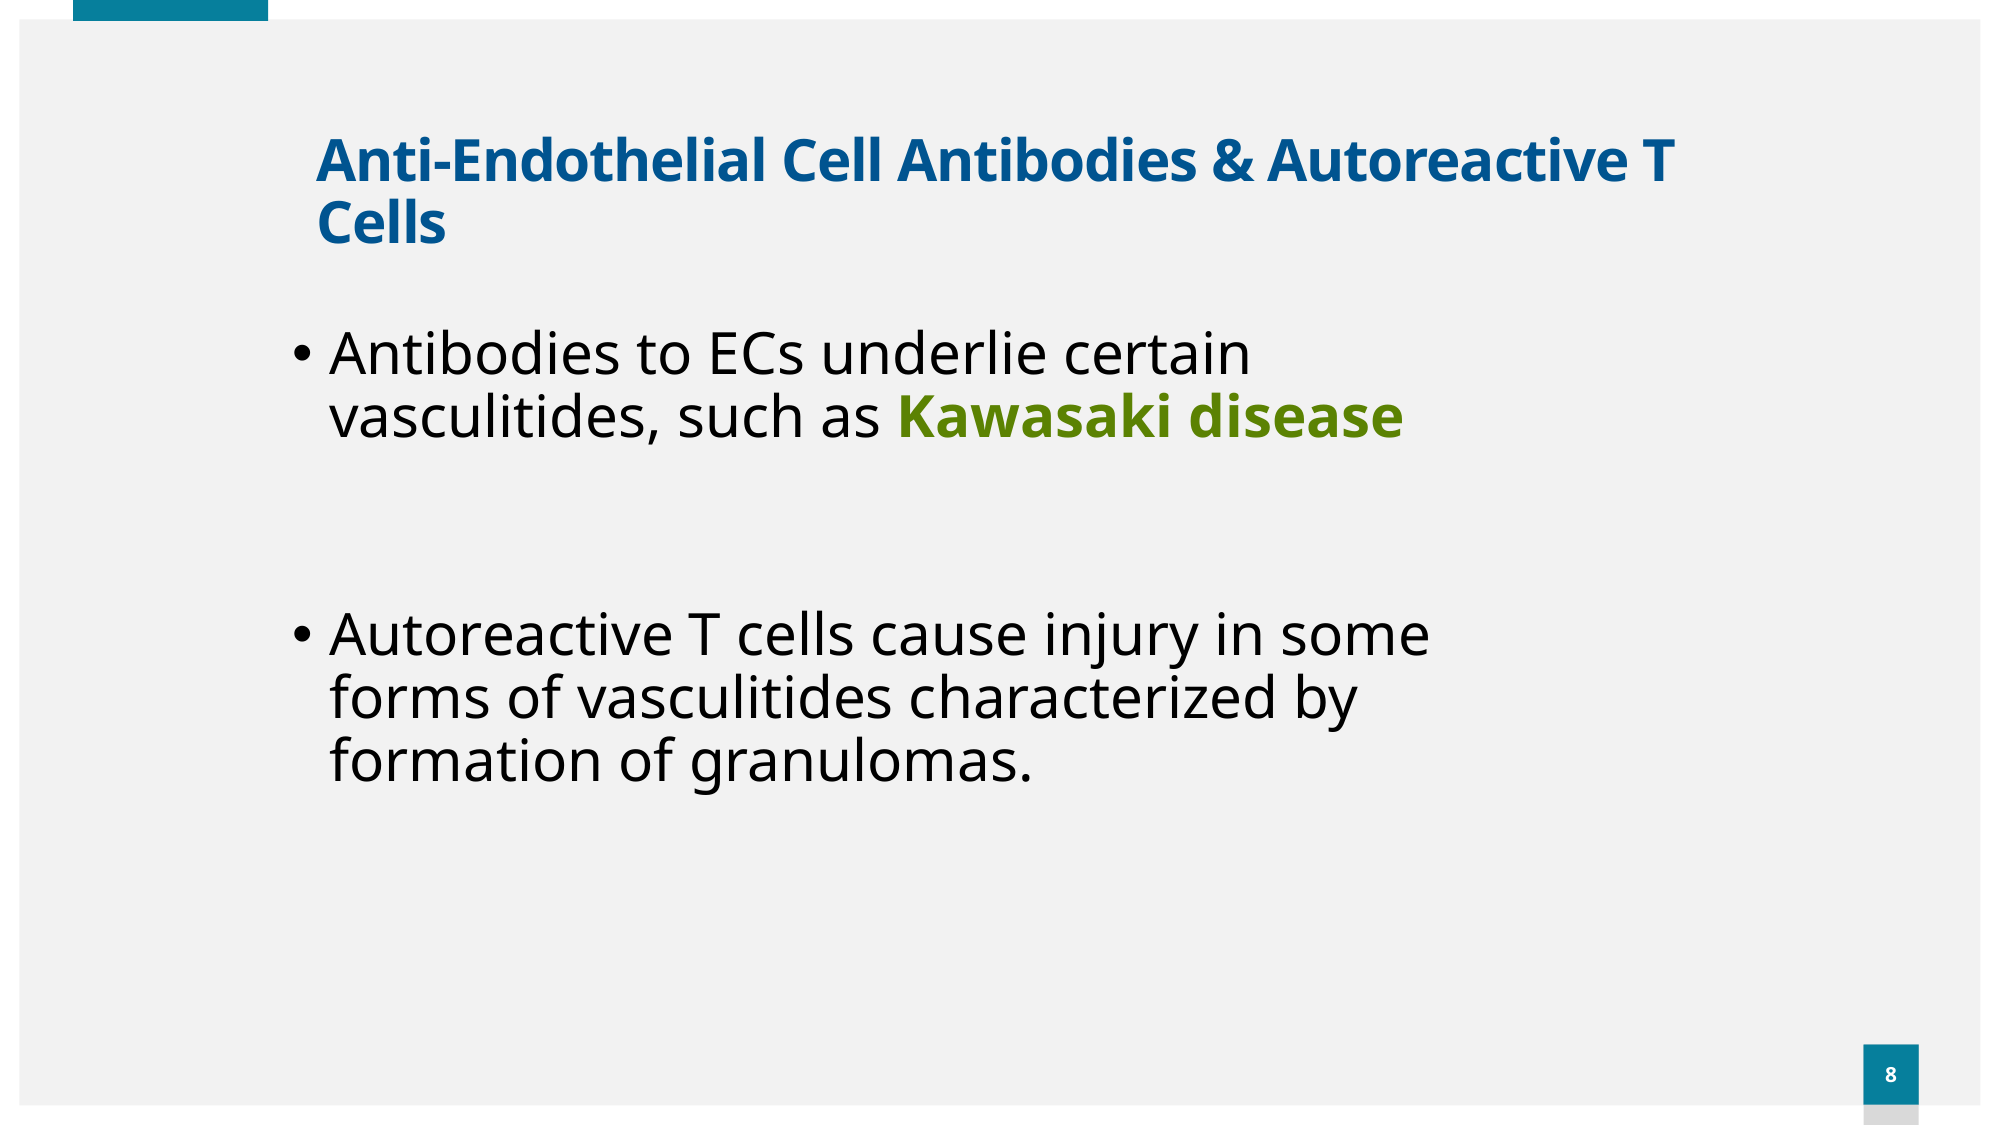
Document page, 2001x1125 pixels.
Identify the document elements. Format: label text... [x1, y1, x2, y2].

list Antibodies to ECs underlie certain vasculitides, such as Kawasaki disease Autoreactive T cells cause injury in some forms of vasculitides characterized by formation of granulomas. [277, 316, 1595, 1100]
title Anti-Endothelial Cell Antibodies & Autoreactive T Cells [301, 122, 1770, 265]
